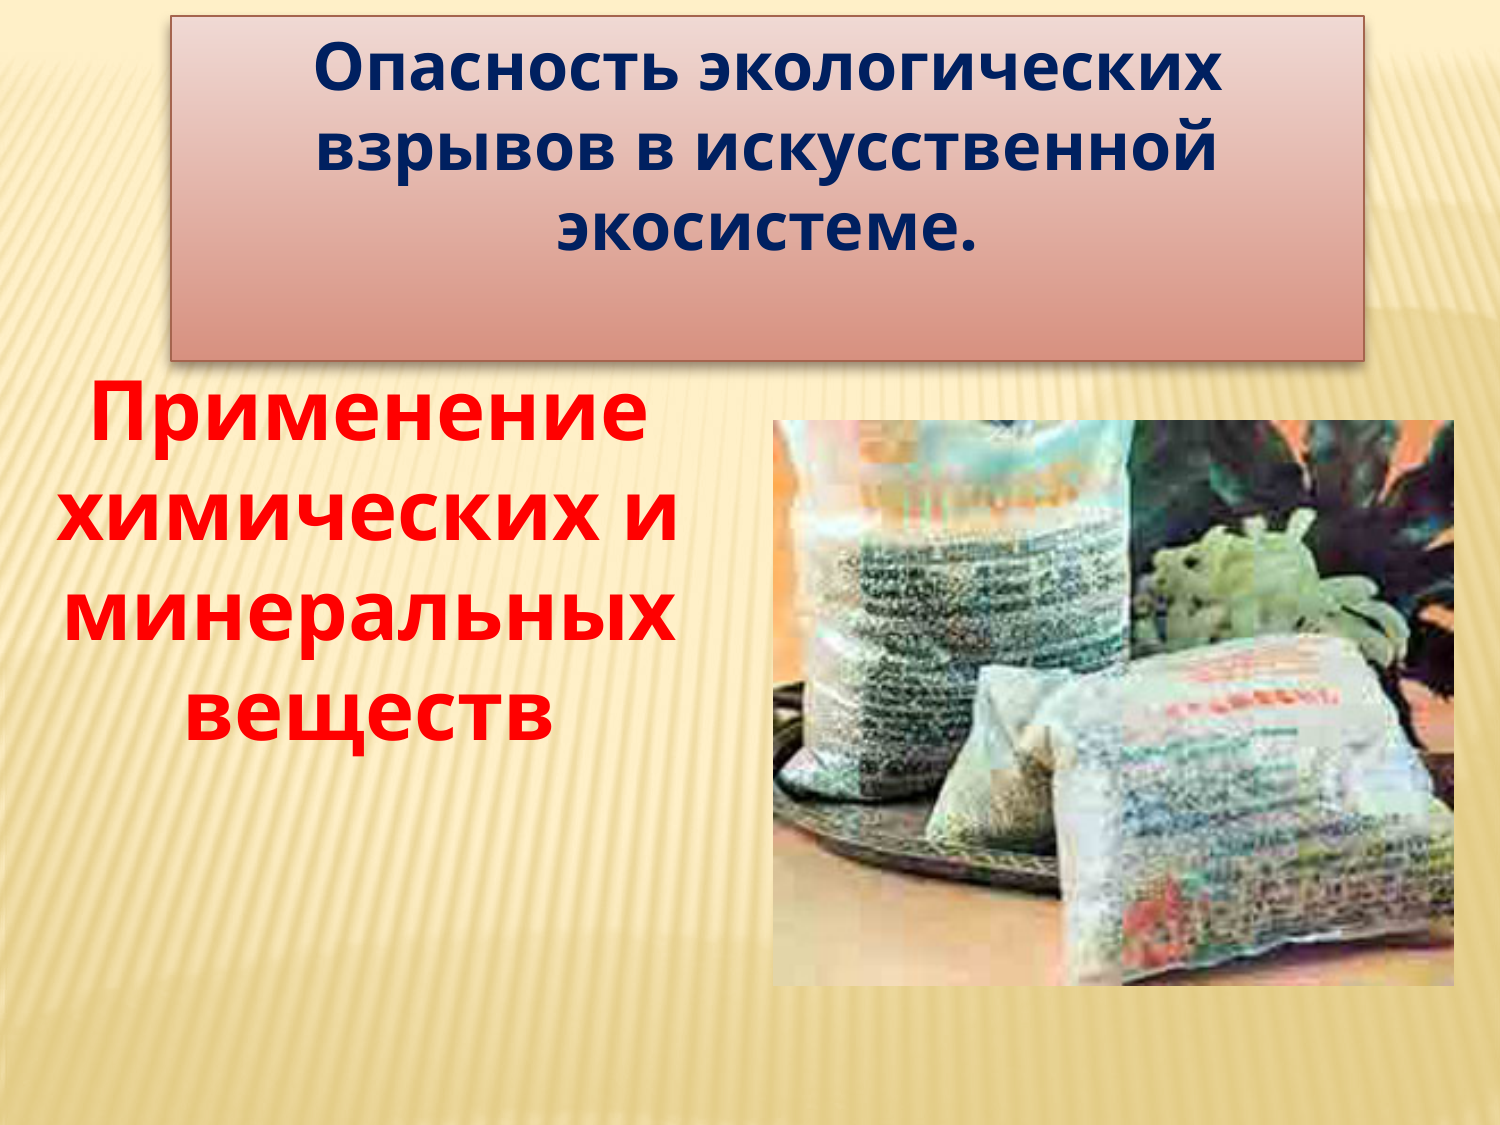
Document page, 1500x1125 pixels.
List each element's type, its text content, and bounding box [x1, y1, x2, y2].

picture [773, 420, 1455, 986]
text_box Применение химических и минеральных веществ [0, 349, 739, 765]
text_box Опасность экологических взрывов в искусственной экосистеме. [170, 15, 1365, 362]
